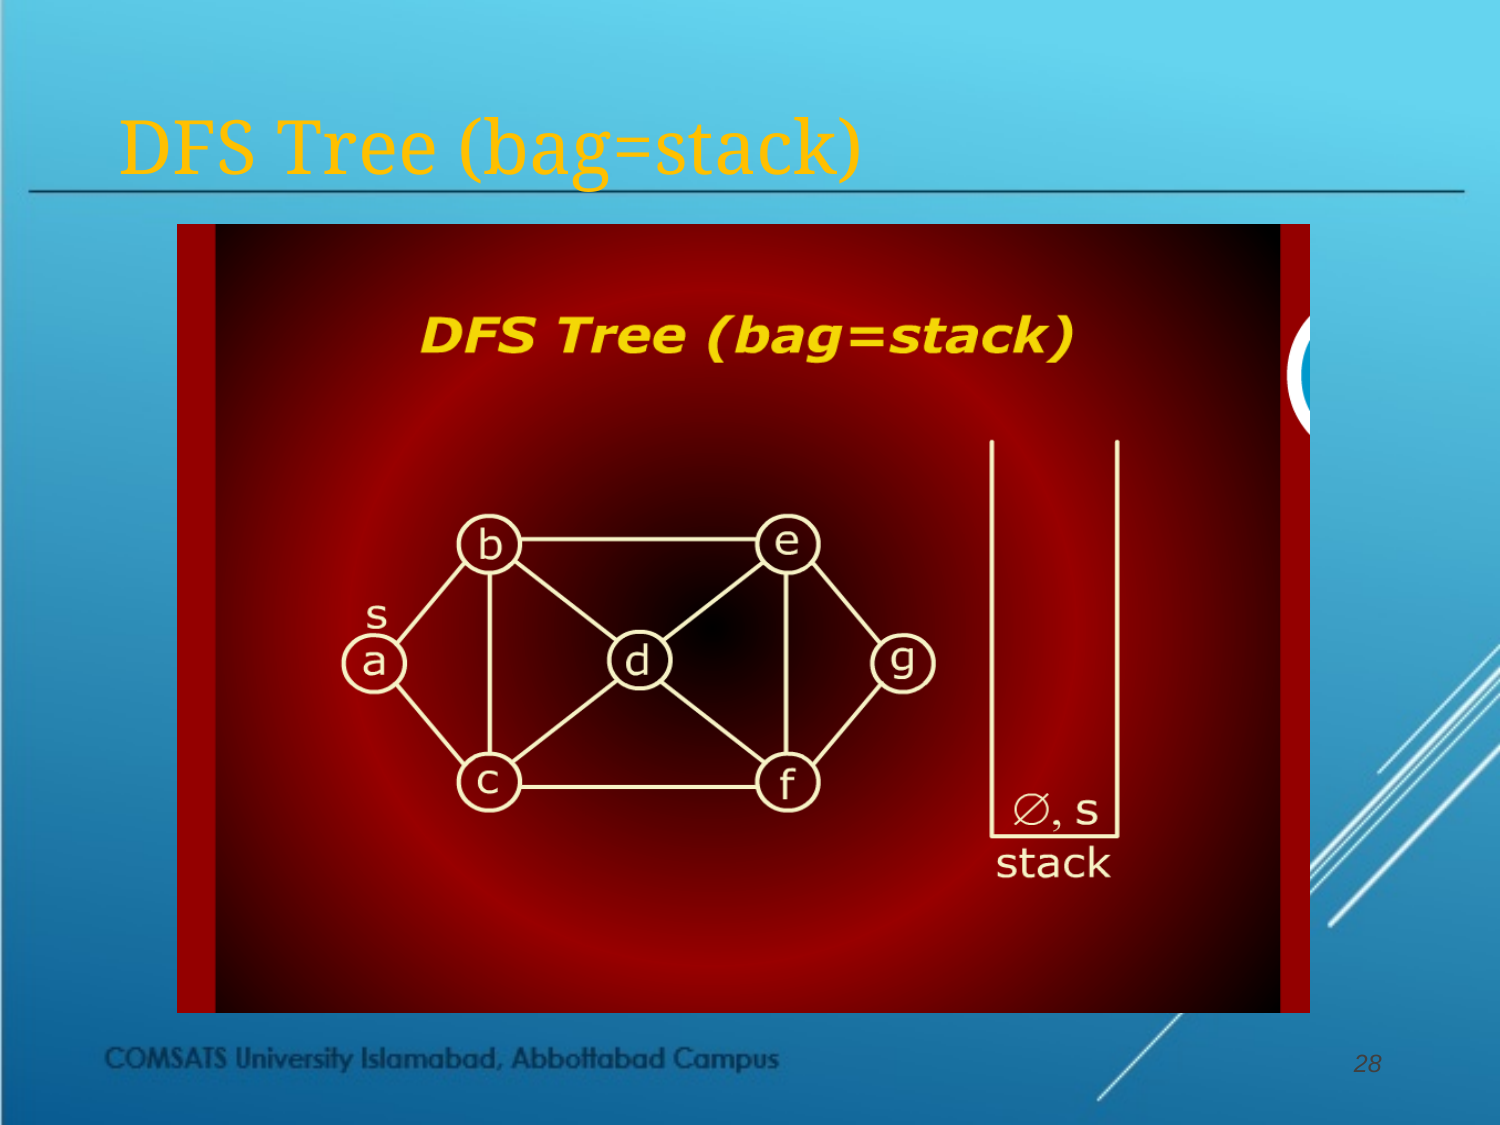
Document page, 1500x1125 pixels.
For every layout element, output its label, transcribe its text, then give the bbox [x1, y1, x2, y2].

picture [0, 0, 1500, 1125]
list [177, 224, 1310, 1013]
title DFS Tree (bag=stack) [103, 87, 1397, 213]
slide_number 28 [1059, 1037, 1397, 1088]
